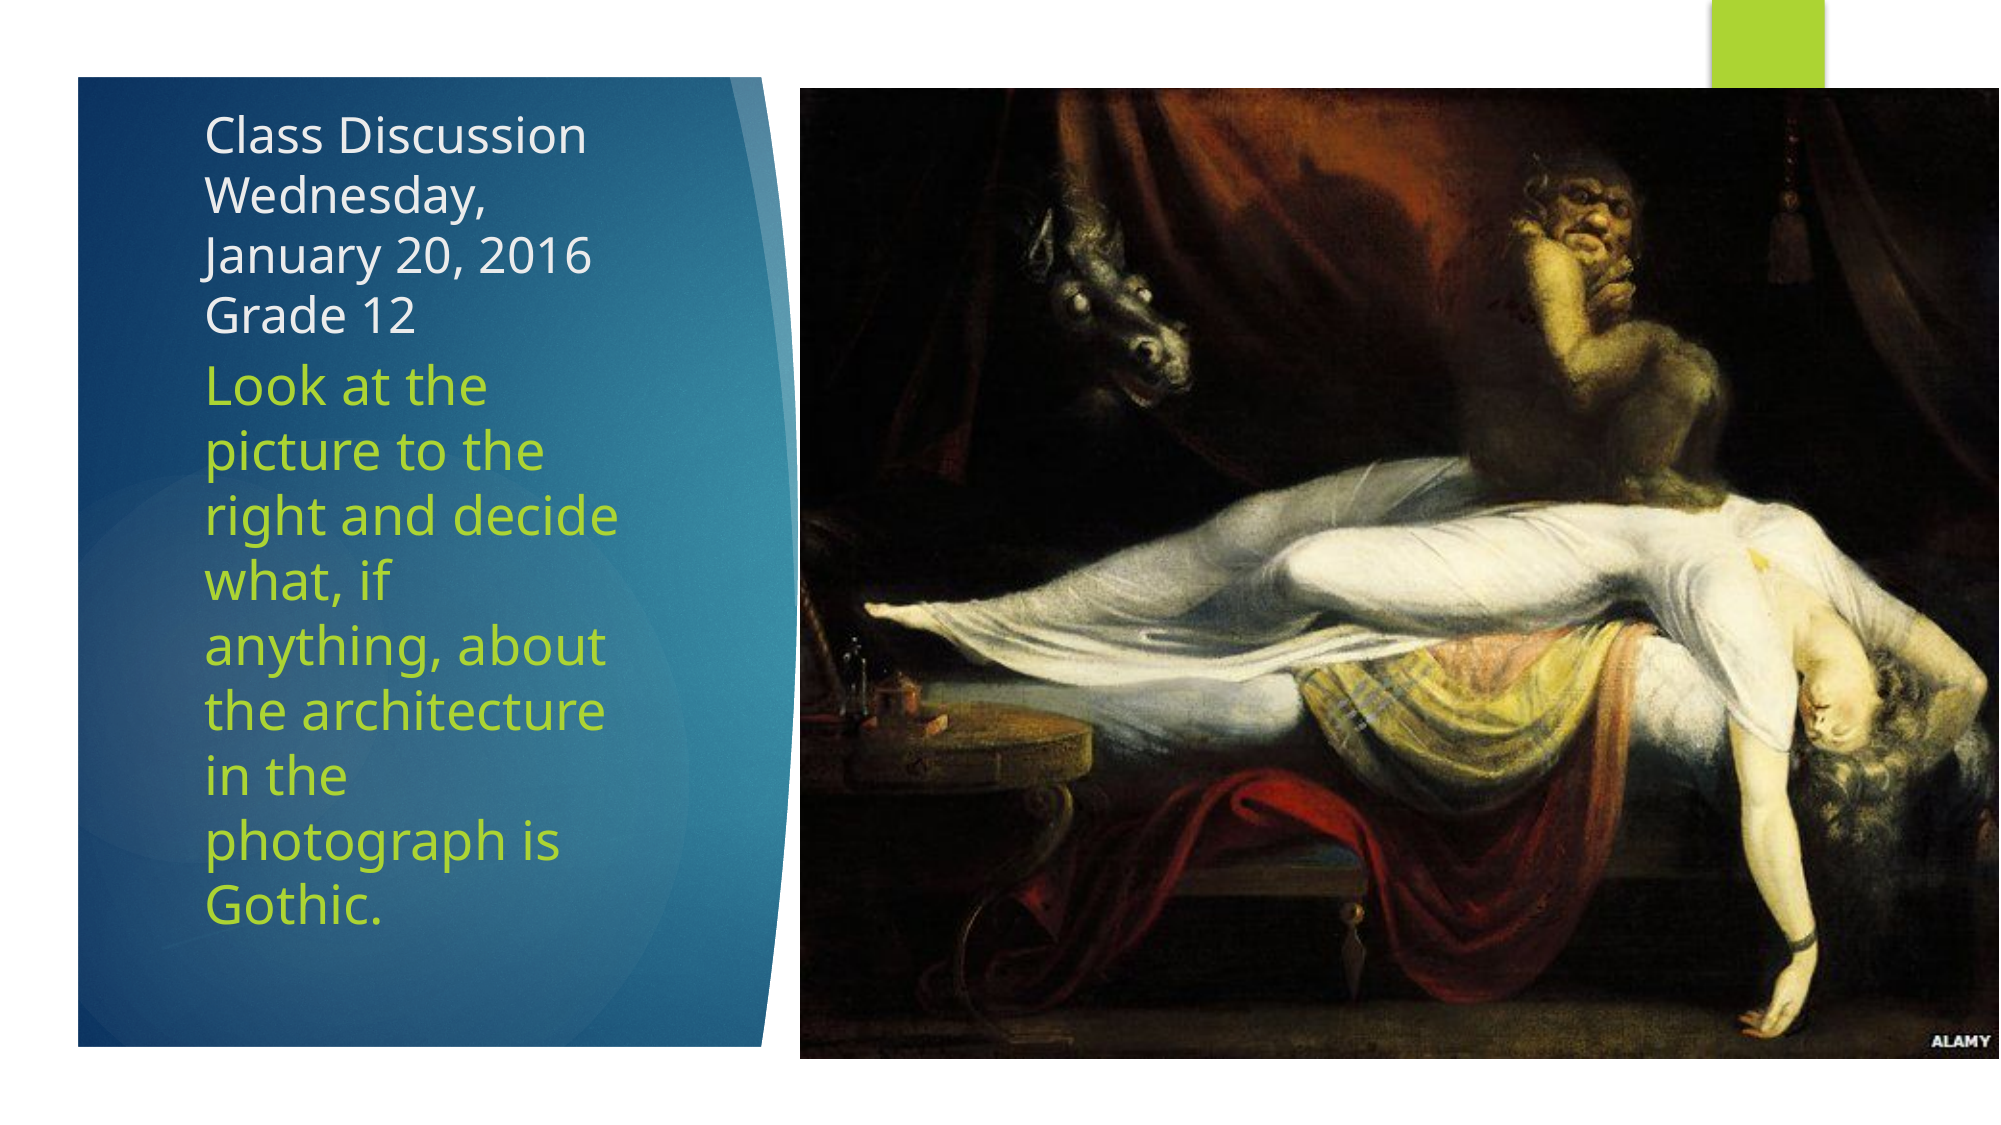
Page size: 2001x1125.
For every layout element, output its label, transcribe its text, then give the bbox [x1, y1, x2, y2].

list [800, 88, 1999, 1059]
title Class Discussion Wednesday, January 20, 2016 Grade 12 [189, 88, 648, 343]
list Look at the picture to the right and decide what, if anything, about the architecture in the photograph is Gothic. [189, 343, 648, 858]
